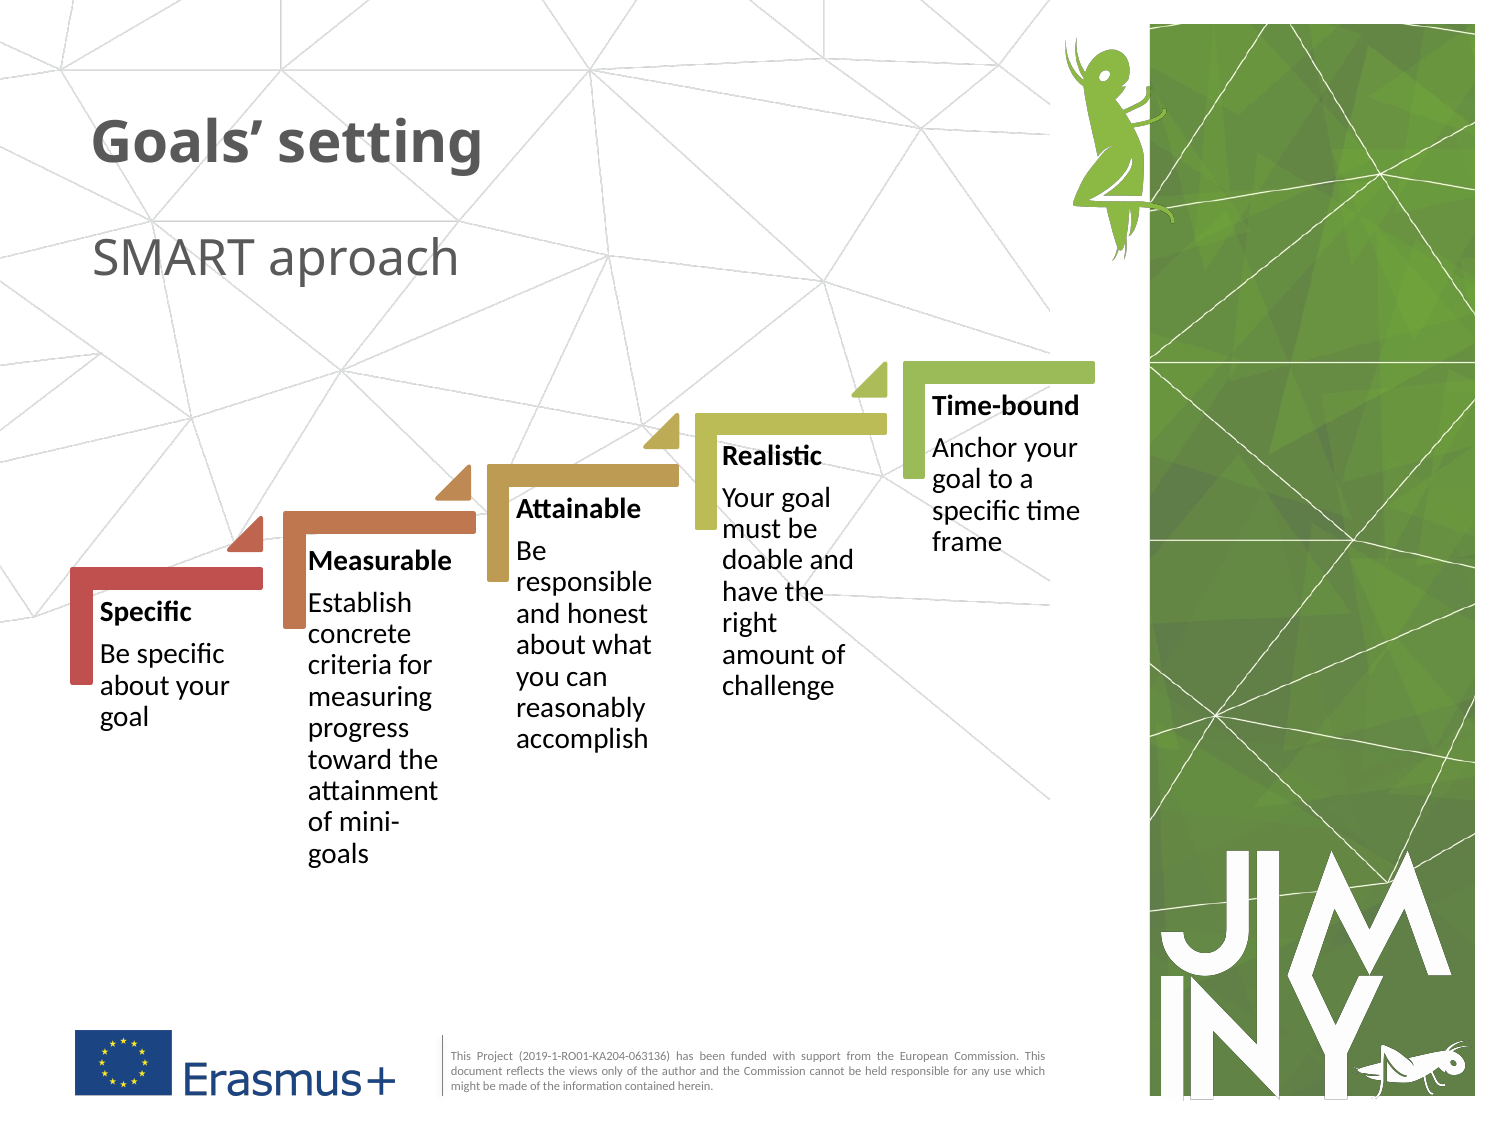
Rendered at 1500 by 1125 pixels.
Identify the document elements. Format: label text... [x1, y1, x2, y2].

text_box This Project (2019-1-RO01-KA204-063136) has been funded with support from the European Commission. This document reflects the views only of the author and the Commission cannot be held responsible for any use which might be made of the information contained herein. [444, 1040, 1060, 1101]
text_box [71, 249, 1095, 851]
picture [74, 1030, 395, 1097]
picture [0, 0, 1476, 1101]
list SMART aproach [77, 217, 1101, 962]
